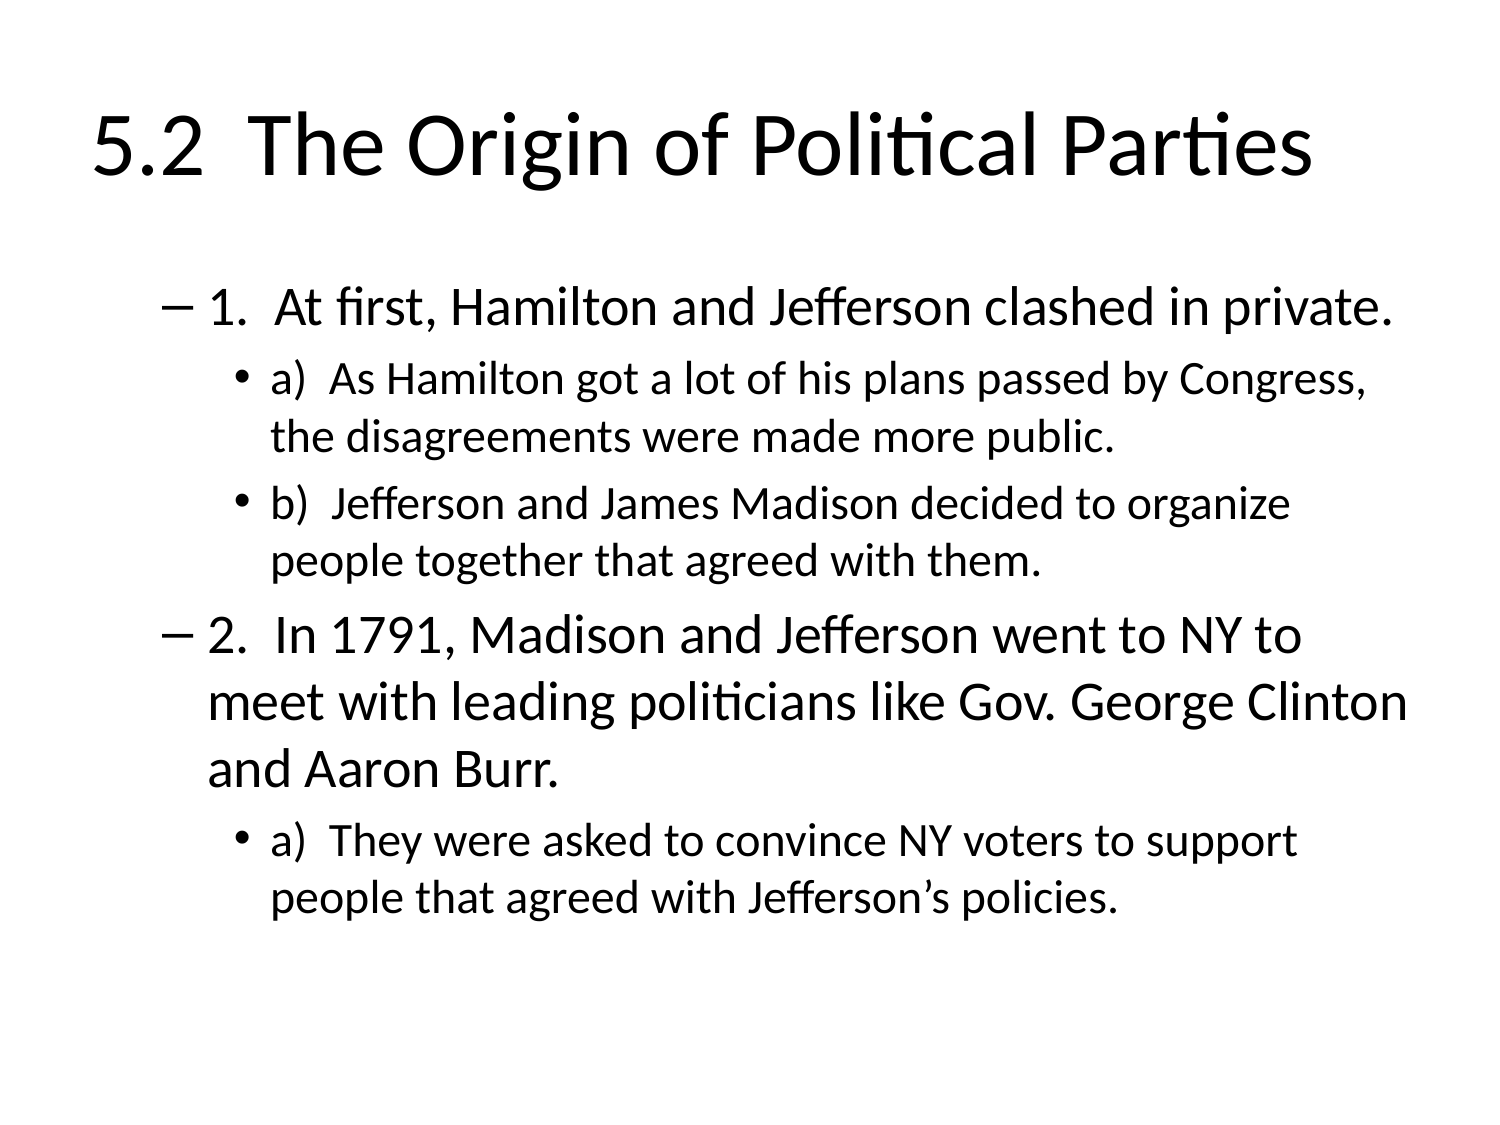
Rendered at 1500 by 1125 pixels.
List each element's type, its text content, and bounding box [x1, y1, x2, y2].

title 5.2 The Origin of Political Parties [75, 45, 1425, 233]
list 1. At first, Hamilton and Jefferson clashed in private. a) As Hamilton got a lot of his plans passed by Congress, the disagreements were made more public. b) Jefferson and James Madison decided to organize people together that agreed with them. 2. In 1791, Madison and Jefferson went to NY to meet with leading politicians like Gov. George Clinton and Aaron Burr. a) They were asked to convince NY voters to support people that agreed with Jefferson’s policies. [75, 262, 1425, 1005]
